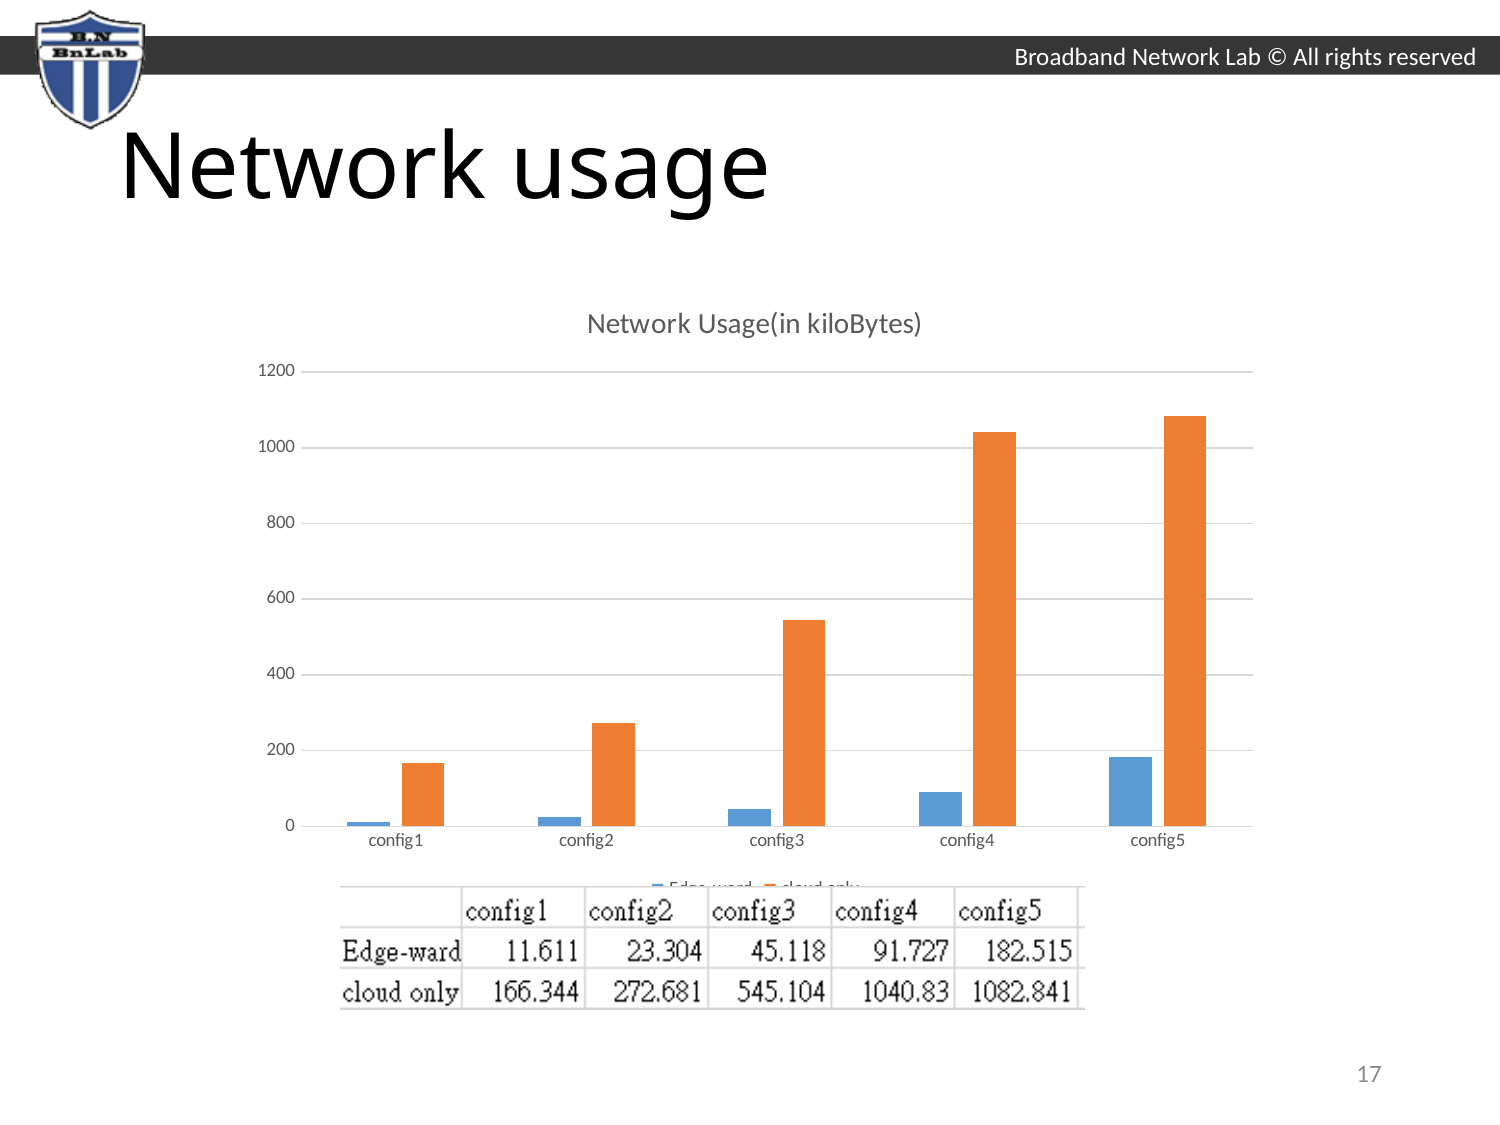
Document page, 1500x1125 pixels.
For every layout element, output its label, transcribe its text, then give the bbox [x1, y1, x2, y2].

picture [340, 886, 1085, 1010]
title Network usage [103, 59, 1397, 278]
chart [236, 282, 1274, 906]
slide_number 16 [1059, 1042, 1397, 1103]
picture [29, 7, 147, 133]
